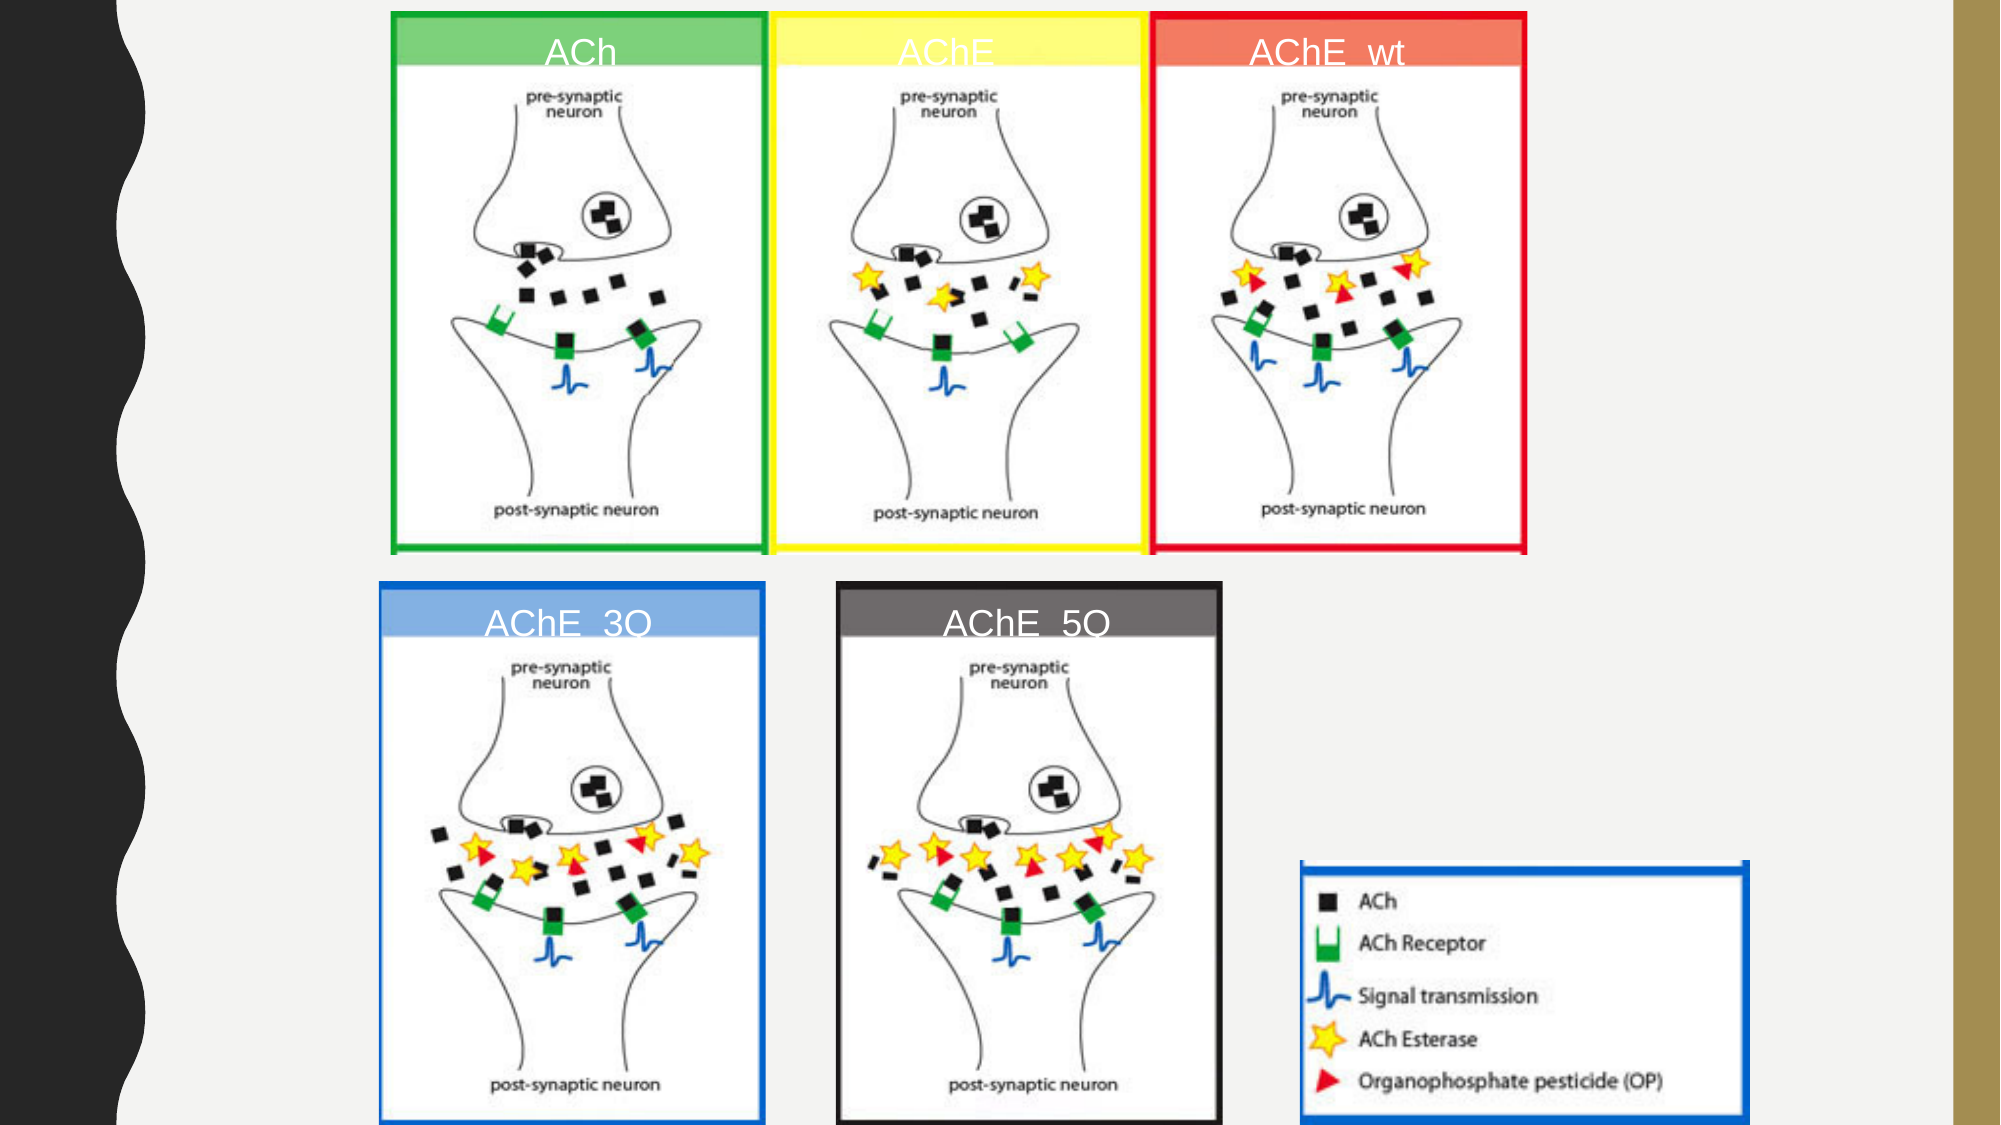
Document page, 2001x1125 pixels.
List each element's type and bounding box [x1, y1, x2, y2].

text_box [835, 581, 1223, 1125]
text_box [390, 11, 1528, 555]
picture [1299, 860, 1750, 1125]
text_box [378, 581, 766, 1125]
